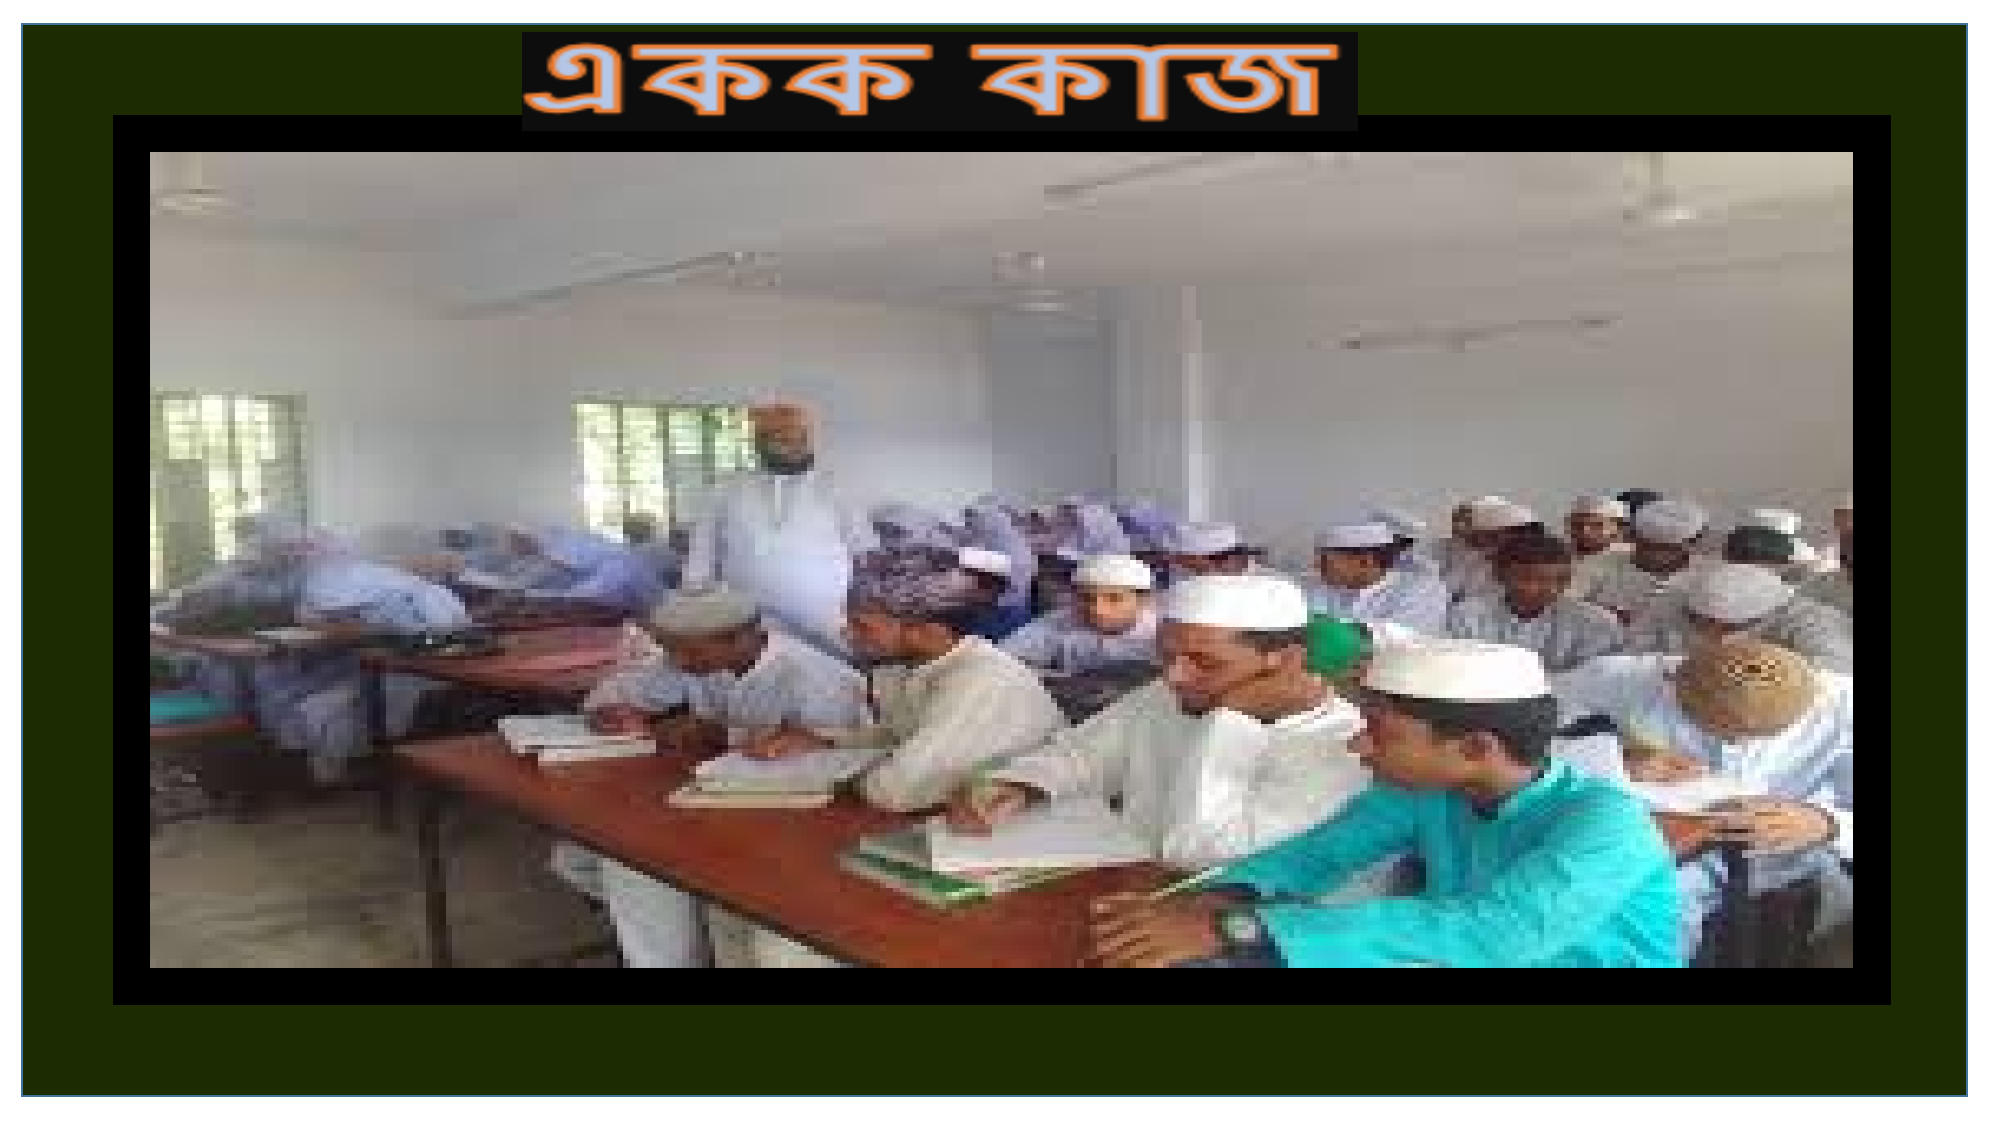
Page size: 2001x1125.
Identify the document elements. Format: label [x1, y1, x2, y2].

picture [149, 152, 1854, 968]
picture [522, 31, 1358, 131]
text_box [21, 23, 1968, 1097]
